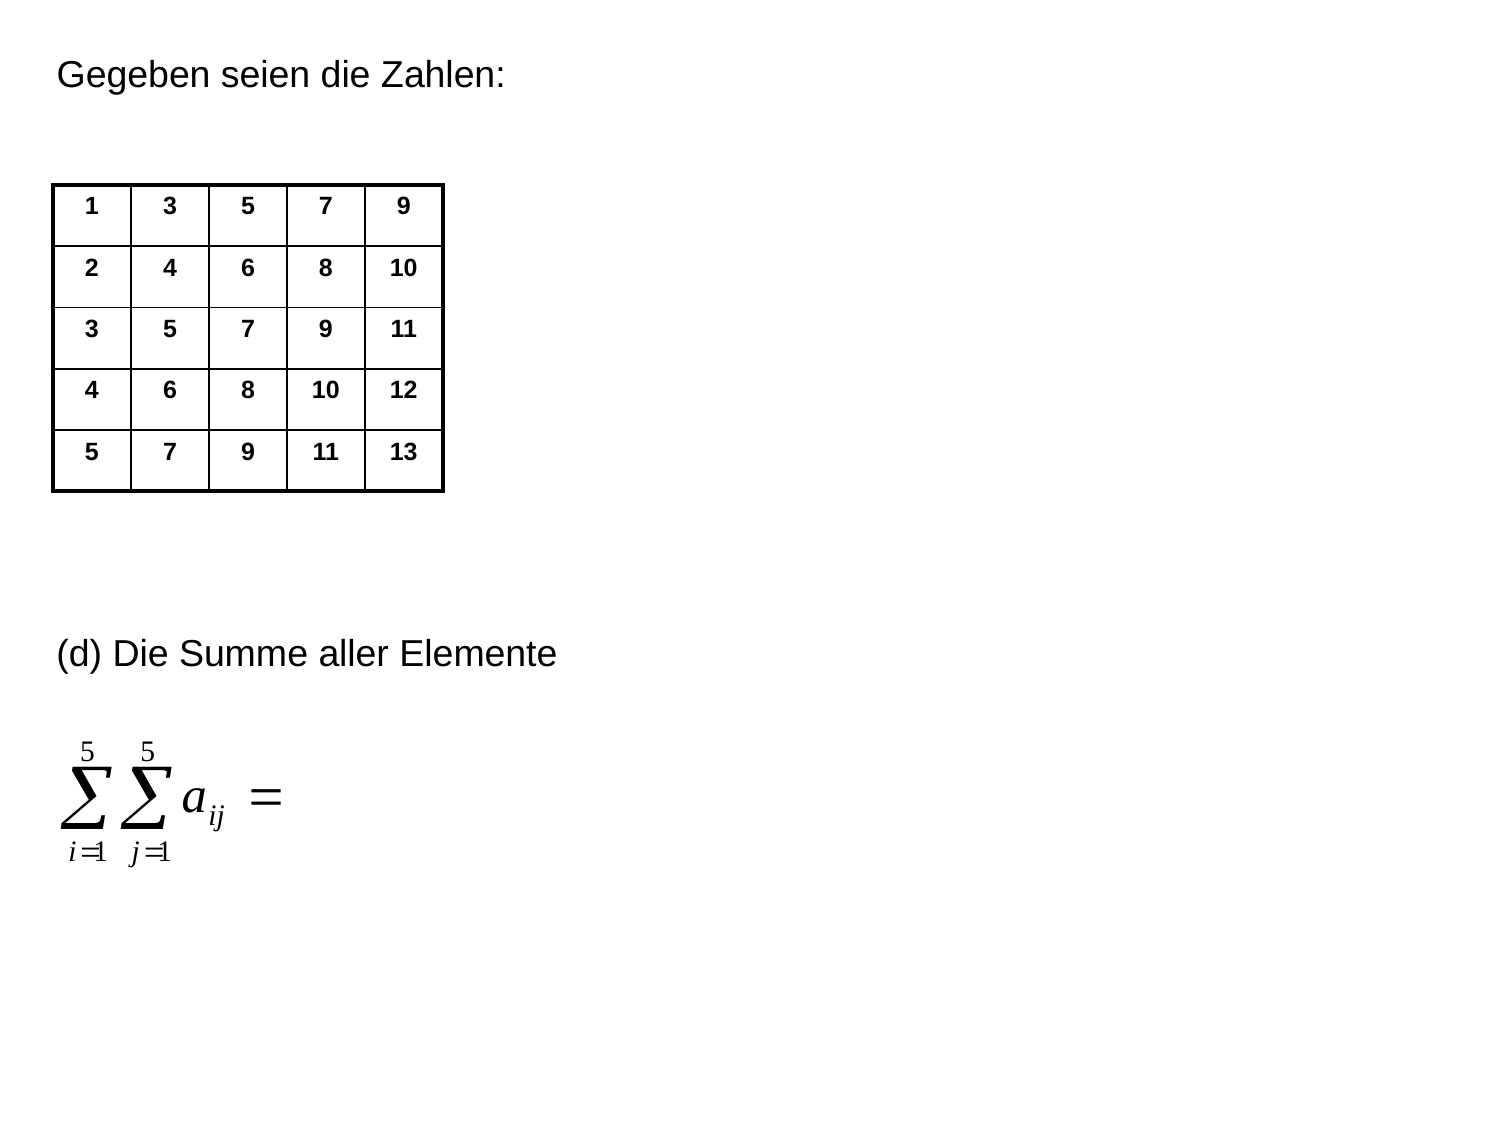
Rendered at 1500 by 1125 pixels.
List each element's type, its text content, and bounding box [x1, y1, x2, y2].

table_header 5 [210, 187, 286, 245]
table_header 1 [55, 187, 130, 245]
table_cell 9 [210, 431, 286, 489]
table_cell 10 [366, 247, 441, 307]
table_header 7 [288, 187, 364, 245]
table_cell 6 [210, 247, 286, 307]
table_cell 8 [210, 370, 286, 429]
table_cell 4 [132, 247, 208, 307]
table_cell 6 [132, 370, 208, 429]
table_cell 10 [288, 370, 364, 429]
table_cell 11 [288, 431, 364, 489]
table_cell 3 [55, 308, 130, 368]
table_cell 9 [288, 308, 364, 368]
table_cell 5 [55, 431, 130, 489]
table_cell 5 [132, 308, 208, 368]
text_box (d) Die Summe aller Elemente [41, 621, 573, 682]
table_cell 2 [55, 247, 130, 307]
table_cell 8 [288, 247, 364, 307]
text_box Gegeben seien die Zahlen: [41, 42, 532, 103]
table_cell 11 [366, 308, 441, 368]
table_header 9 [366, 187, 441, 245]
table_header 3 [132, 187, 208, 245]
table_cell 7 [132, 431, 208, 489]
table_cell 12 [366, 370, 441, 429]
table_cell 7 [210, 308, 286, 368]
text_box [52, 727, 281, 877]
table_cell 13 [366, 431, 441, 489]
table_cell 4 [55, 370, 130, 429]
